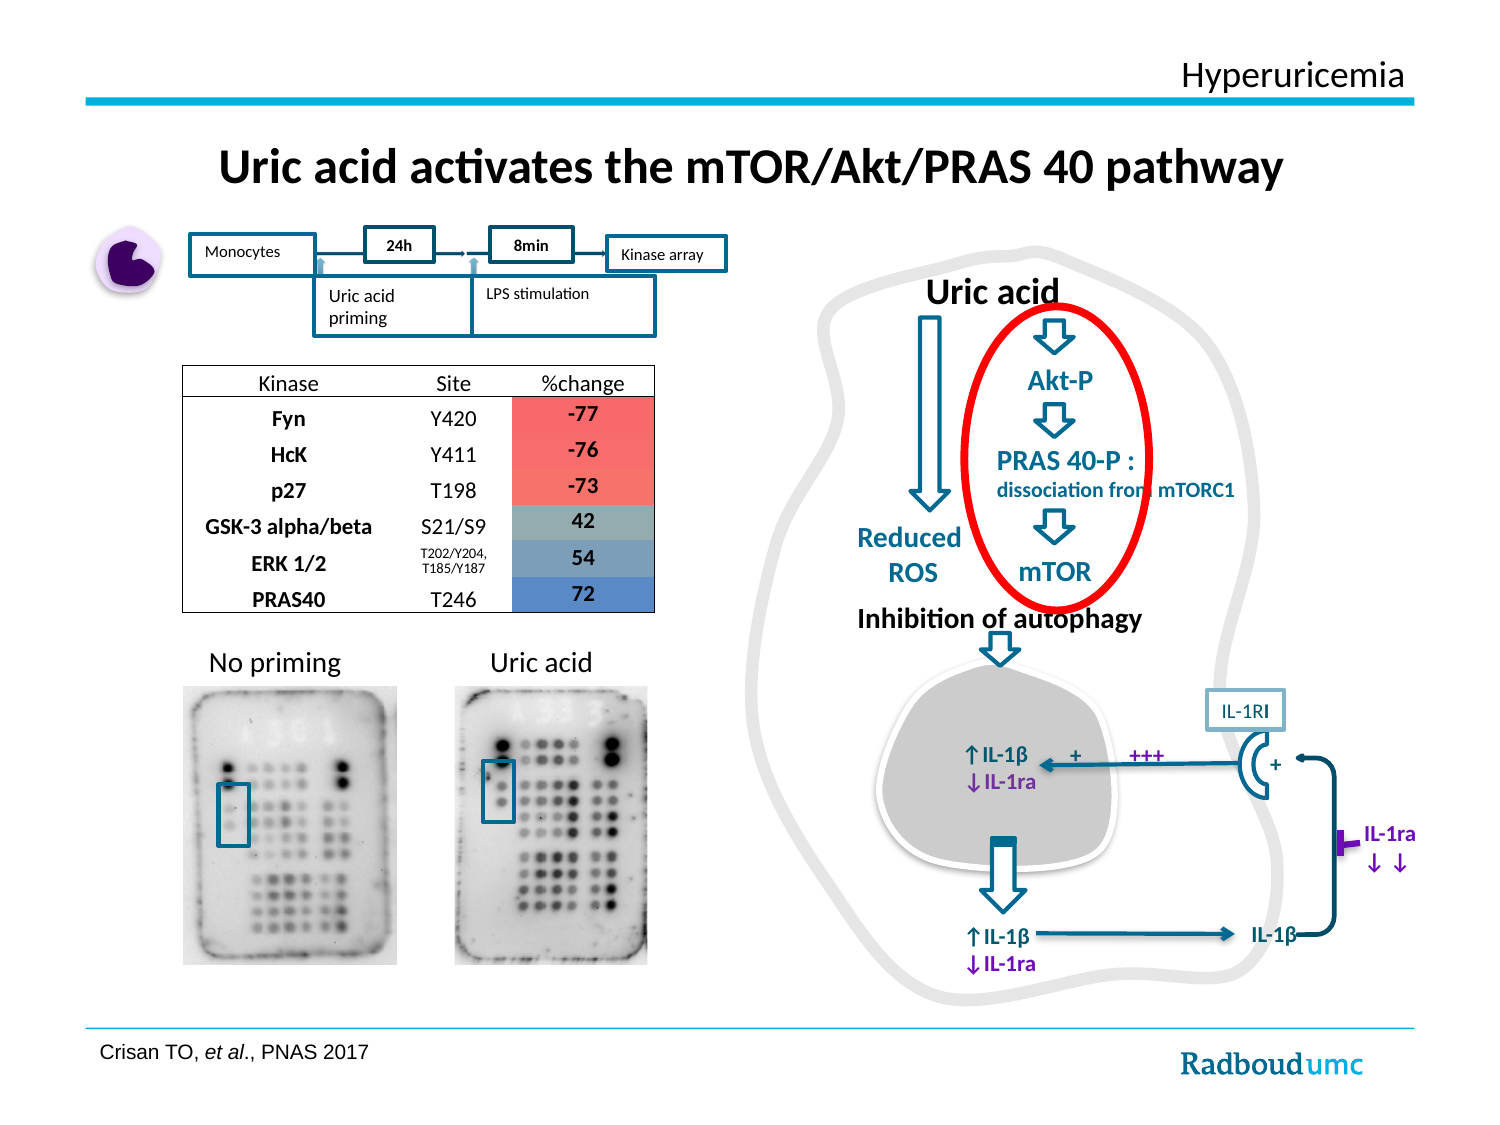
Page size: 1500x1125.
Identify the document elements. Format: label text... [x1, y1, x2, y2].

table_cell T246 [396, 577, 512, 612]
text_box No priming Uric acid [194, 636, 655, 686]
table_cell -77 [512, 397, 654, 433]
picture [182, 686, 398, 965]
table_cell p27 [183, 469, 396, 505]
picture [454, 686, 648, 965]
text_box [95, 226, 162, 291]
table_cell Y411 [396, 433, 512, 469]
text_box Hyperuricemia [1116, 42, 1471, 148]
text_box [107, 240, 155, 287]
table_cell T202/Y204, T185/Y187 [396, 540, 512, 577]
table_cell Fyn [183, 397, 396, 433]
table_cell 42 [512, 505, 654, 540]
table_header %change [512, 366, 654, 396]
table_cell -76 [512, 433, 654, 469]
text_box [744, 244, 1434, 1013]
text_box Crisan TO, et al., PNAS 2017 [84, 1031, 385, 1072]
table_cell -73 [512, 469, 654, 505]
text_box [180, 217, 727, 339]
table_cell 54 [512, 540, 654, 577]
table_cell S21/S9 [396, 505, 512, 540]
text_box Uric acid activates the mTOR/Akt/PRAS 40 pathway [218, 67, 1355, 232]
table_cell 72 [512, 577, 654, 612]
table_header Kinase [183, 366, 396, 396]
table_header Site [396, 366, 512, 396]
table_cell ERK 1/2 [183, 540, 396, 577]
table_cell HcK [183, 433, 396, 469]
table_cell T198 [396, 469, 512, 505]
table_cell Y420 [396, 397, 512, 433]
table_cell PRAS40 [183, 577, 396, 612]
table_cell GSK-3 alpha/beta [183, 505, 396, 540]
